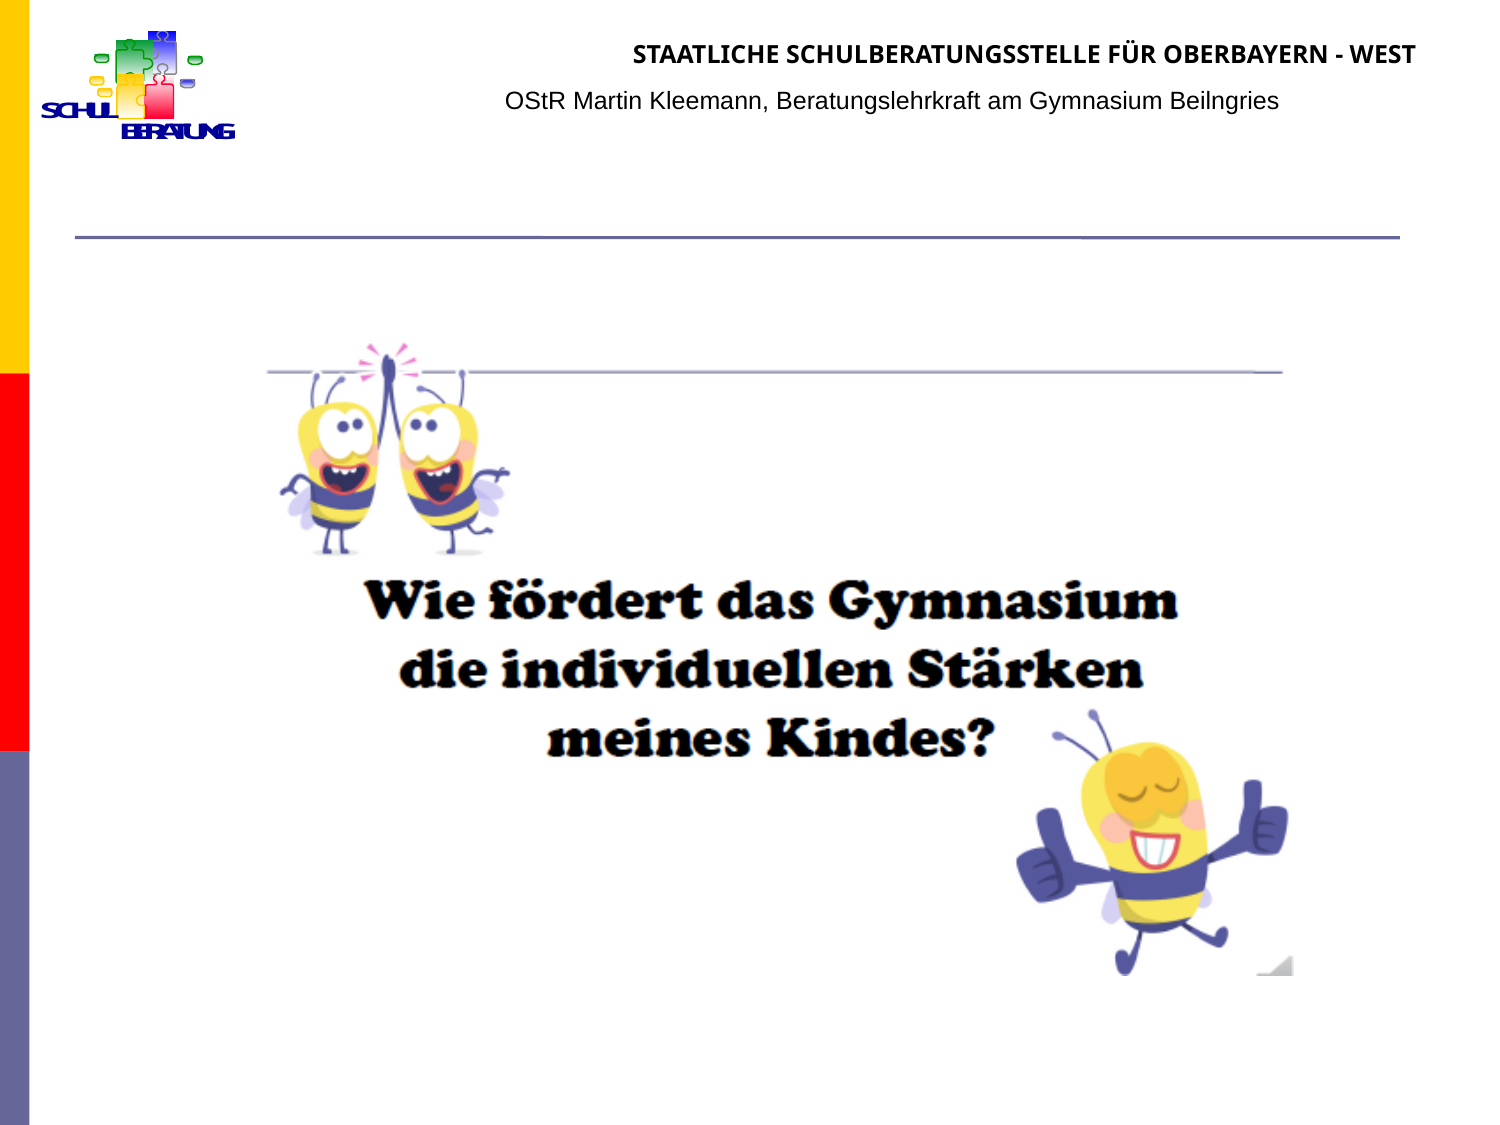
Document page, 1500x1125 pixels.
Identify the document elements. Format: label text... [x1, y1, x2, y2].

title OStR Martin Kleemann, Beratungslehrkraft am Gymnasium Beilngries [490, 78, 1500, 205]
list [265, 314, 1294, 976]
